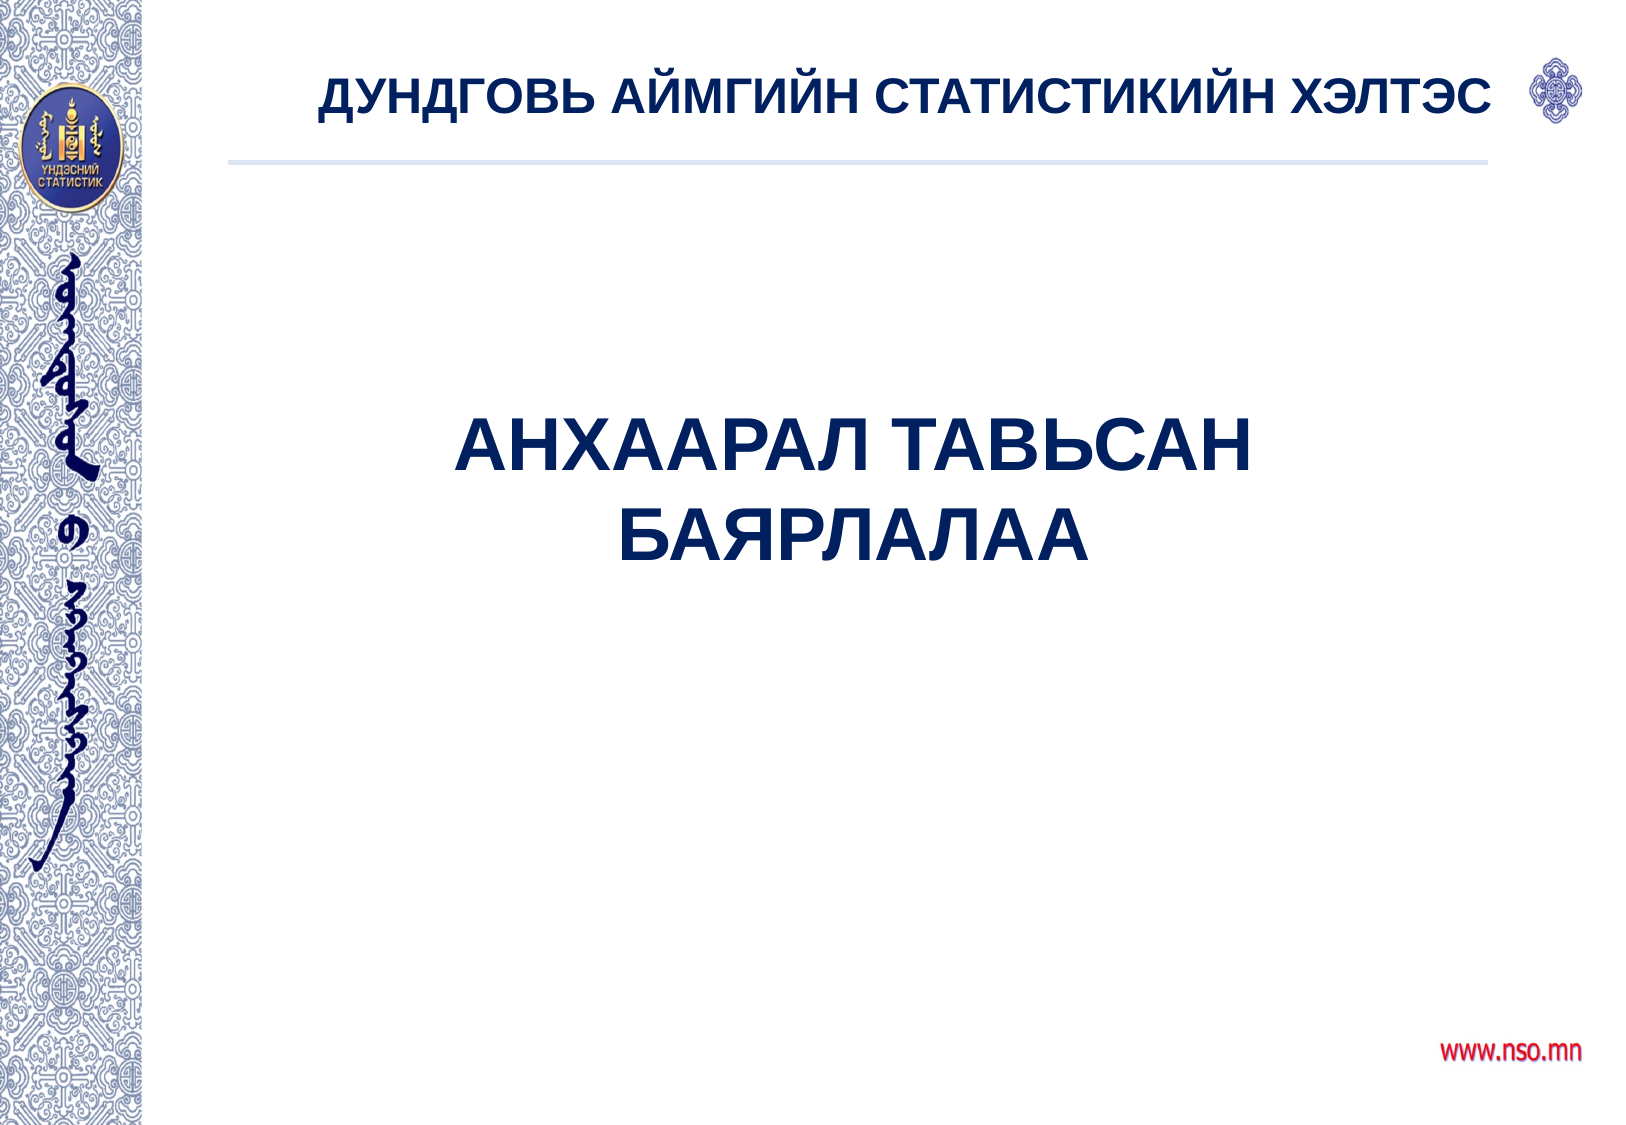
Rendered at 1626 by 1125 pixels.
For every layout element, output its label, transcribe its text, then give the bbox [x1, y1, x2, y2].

text_box ДУНДГОВЬ АЙМГИЙН СТАТИСТИКИЙН ХЭЛТЭС [304, 56, 1509, 131]
text_box АНХААРАЛ ТАВЬСАН БАЯРЛАЛАА [213, 387, 1495, 583]
picture [0, 0, 1626, 1125]
